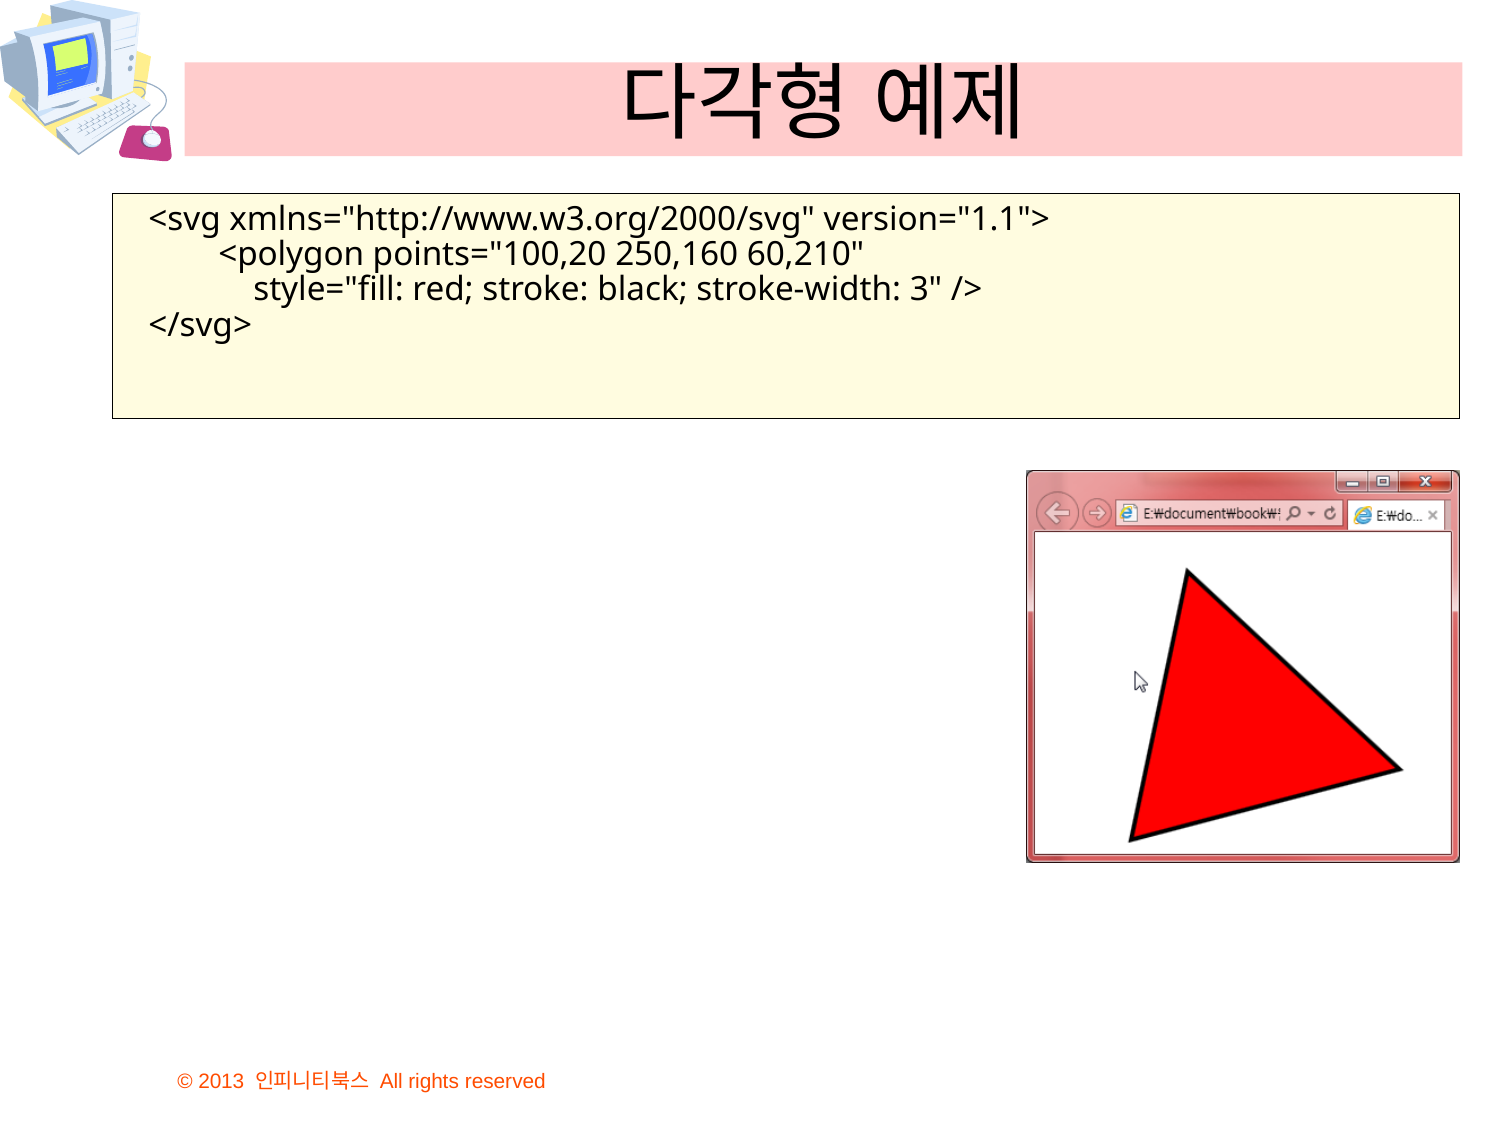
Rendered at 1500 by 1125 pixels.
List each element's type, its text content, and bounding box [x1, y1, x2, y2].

text_box <svg xmlns="http://www.w3.org/2000/svg" version="1.1"> <polygon points="100,20 250,160 60,210" style="fill: red; stroke: black; stroke-width: 3" /> </svg> [112, 193, 1460, 419]
picture [1026, 470, 1460, 863]
title 다각형 예제 [184, 62, 1463, 157]
